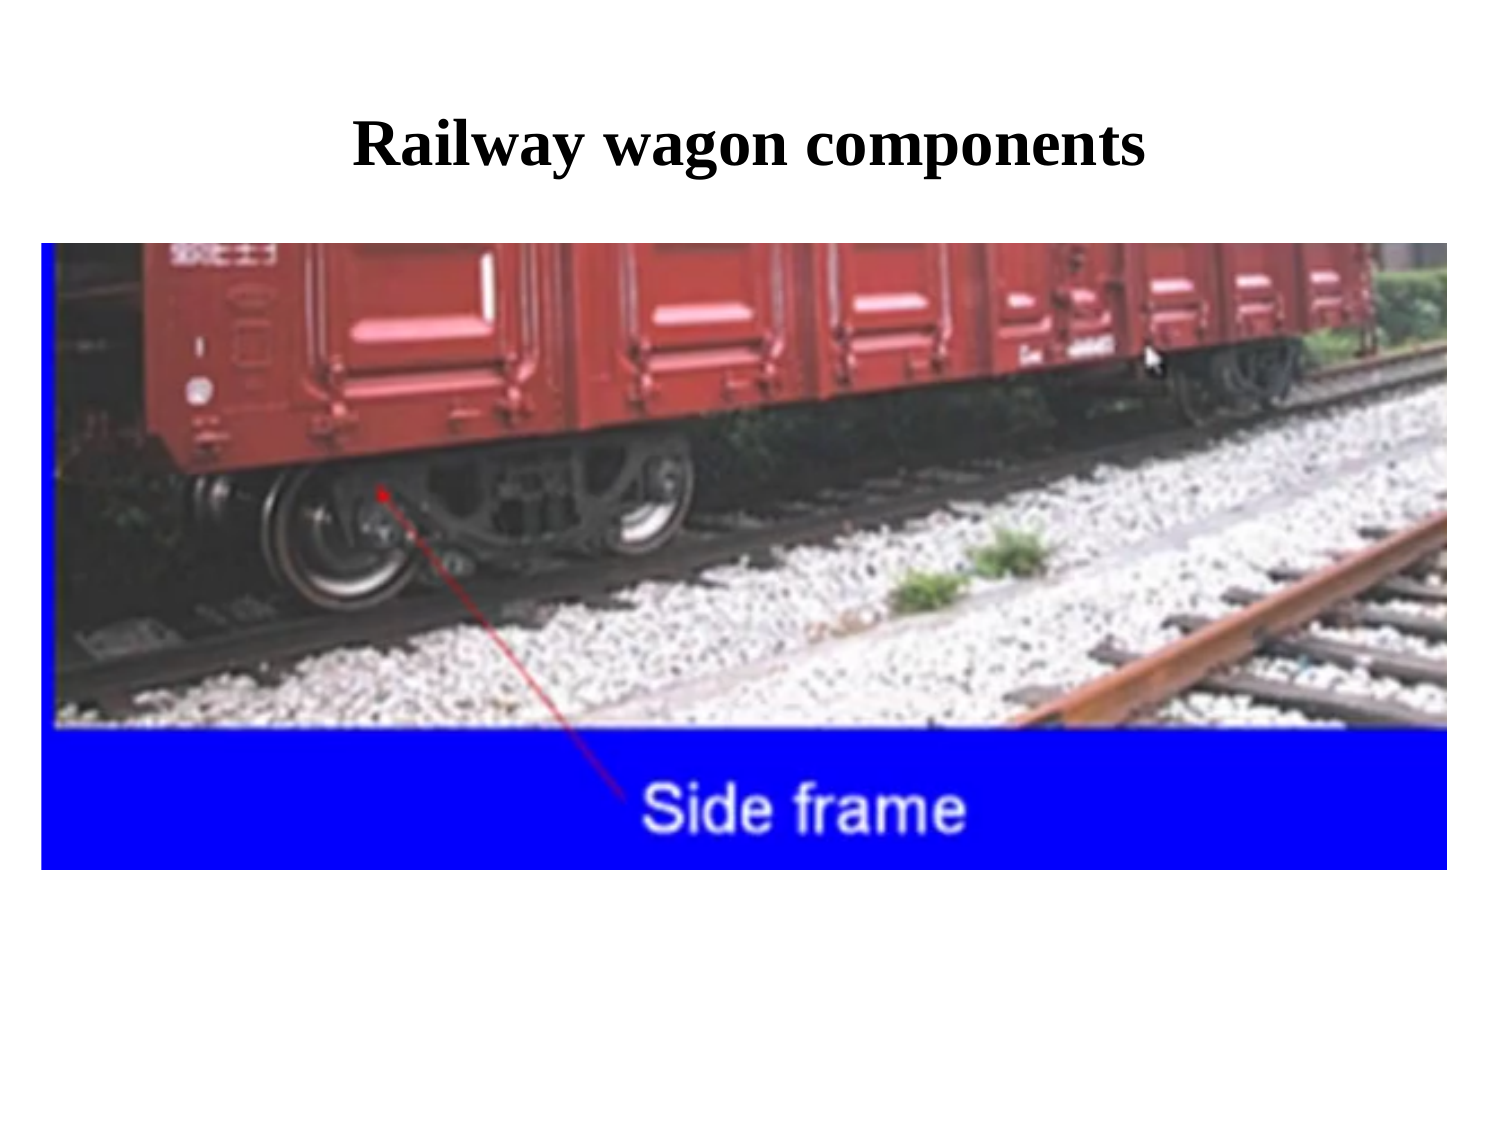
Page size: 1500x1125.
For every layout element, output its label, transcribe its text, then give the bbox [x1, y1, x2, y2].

title Railway wagon components [75, 45, 1425, 233]
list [41, 243, 1448, 870]
